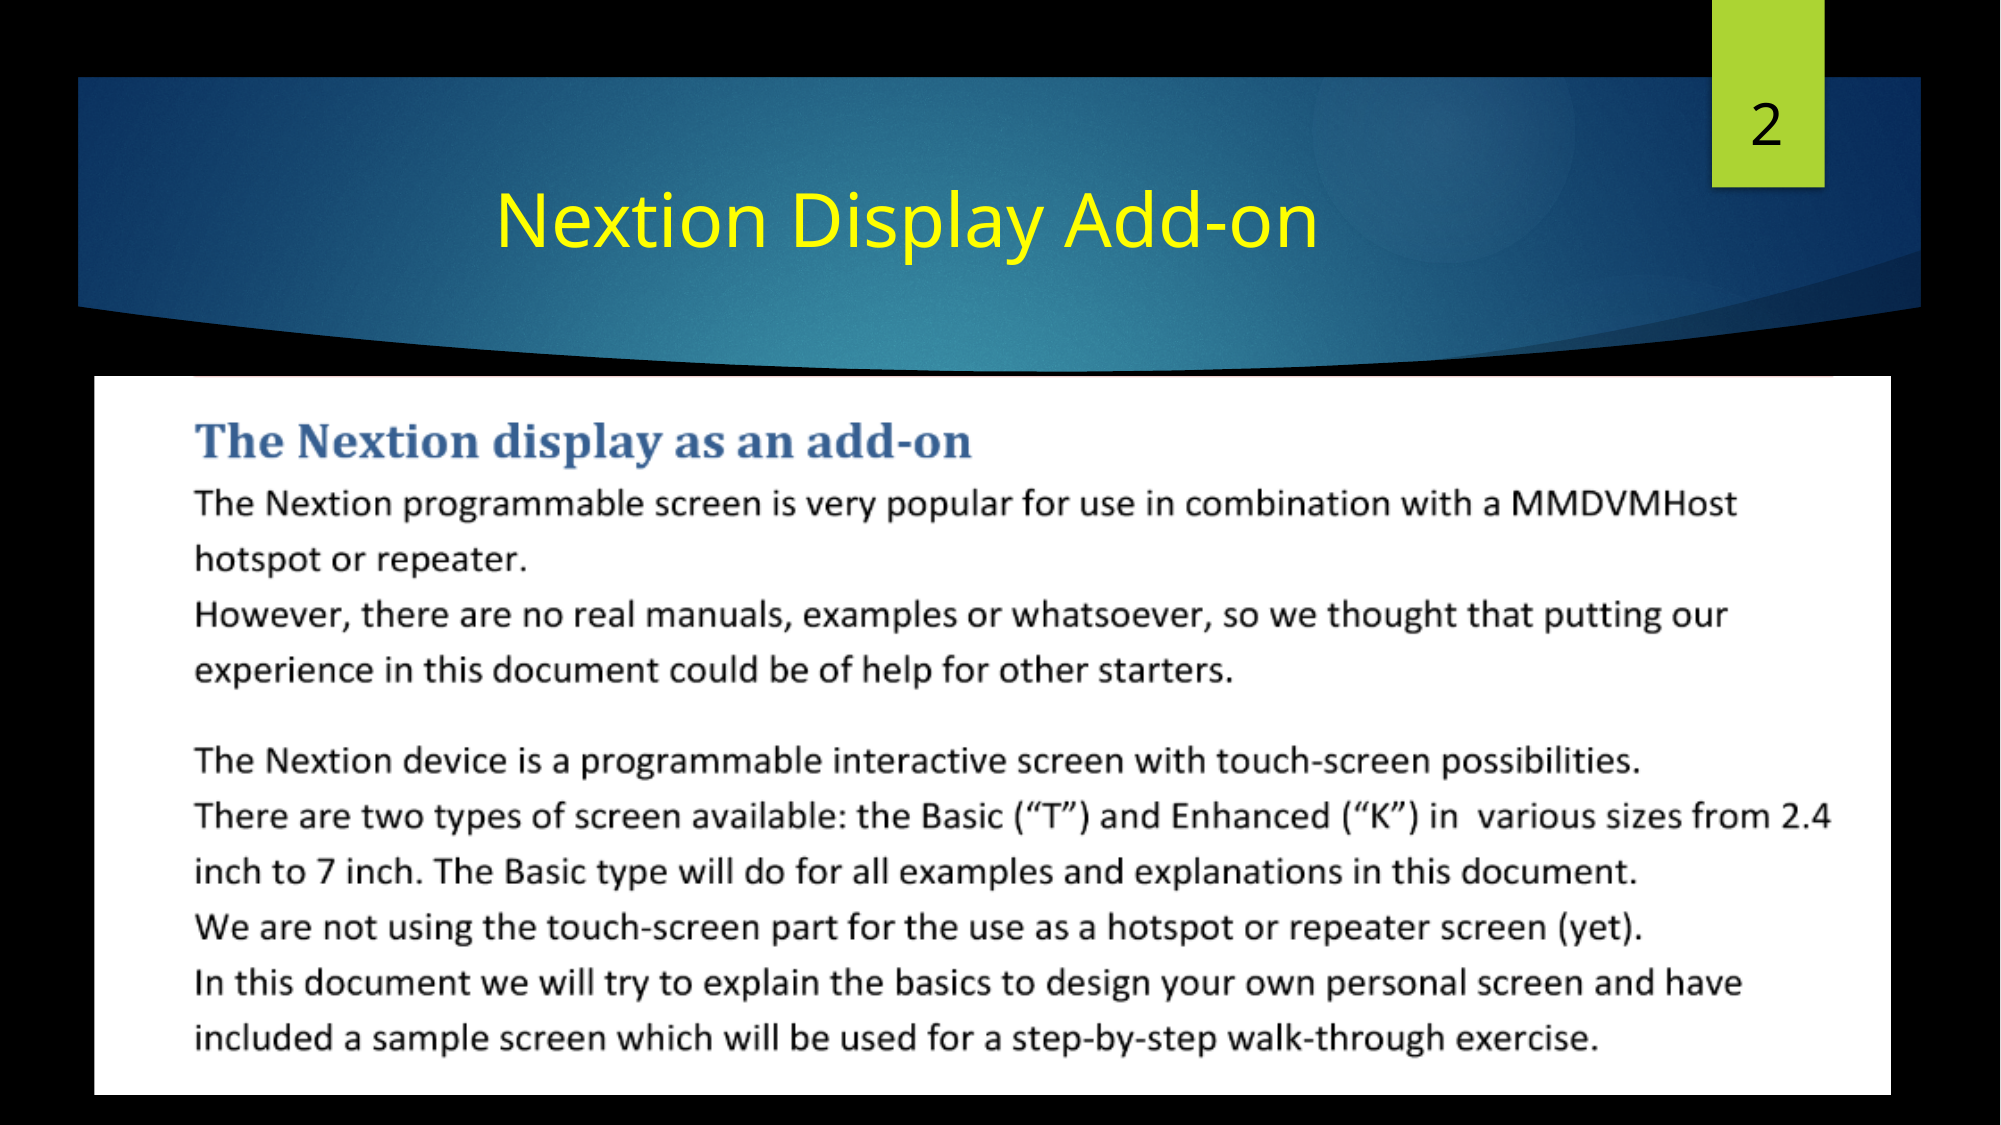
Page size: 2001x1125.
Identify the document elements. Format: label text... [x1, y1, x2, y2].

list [94, 376, 1891, 1095]
slide_number 2 [1698, 48, 1836, 175]
title Nextion Display Add-on [189, 159, 1627, 276]
